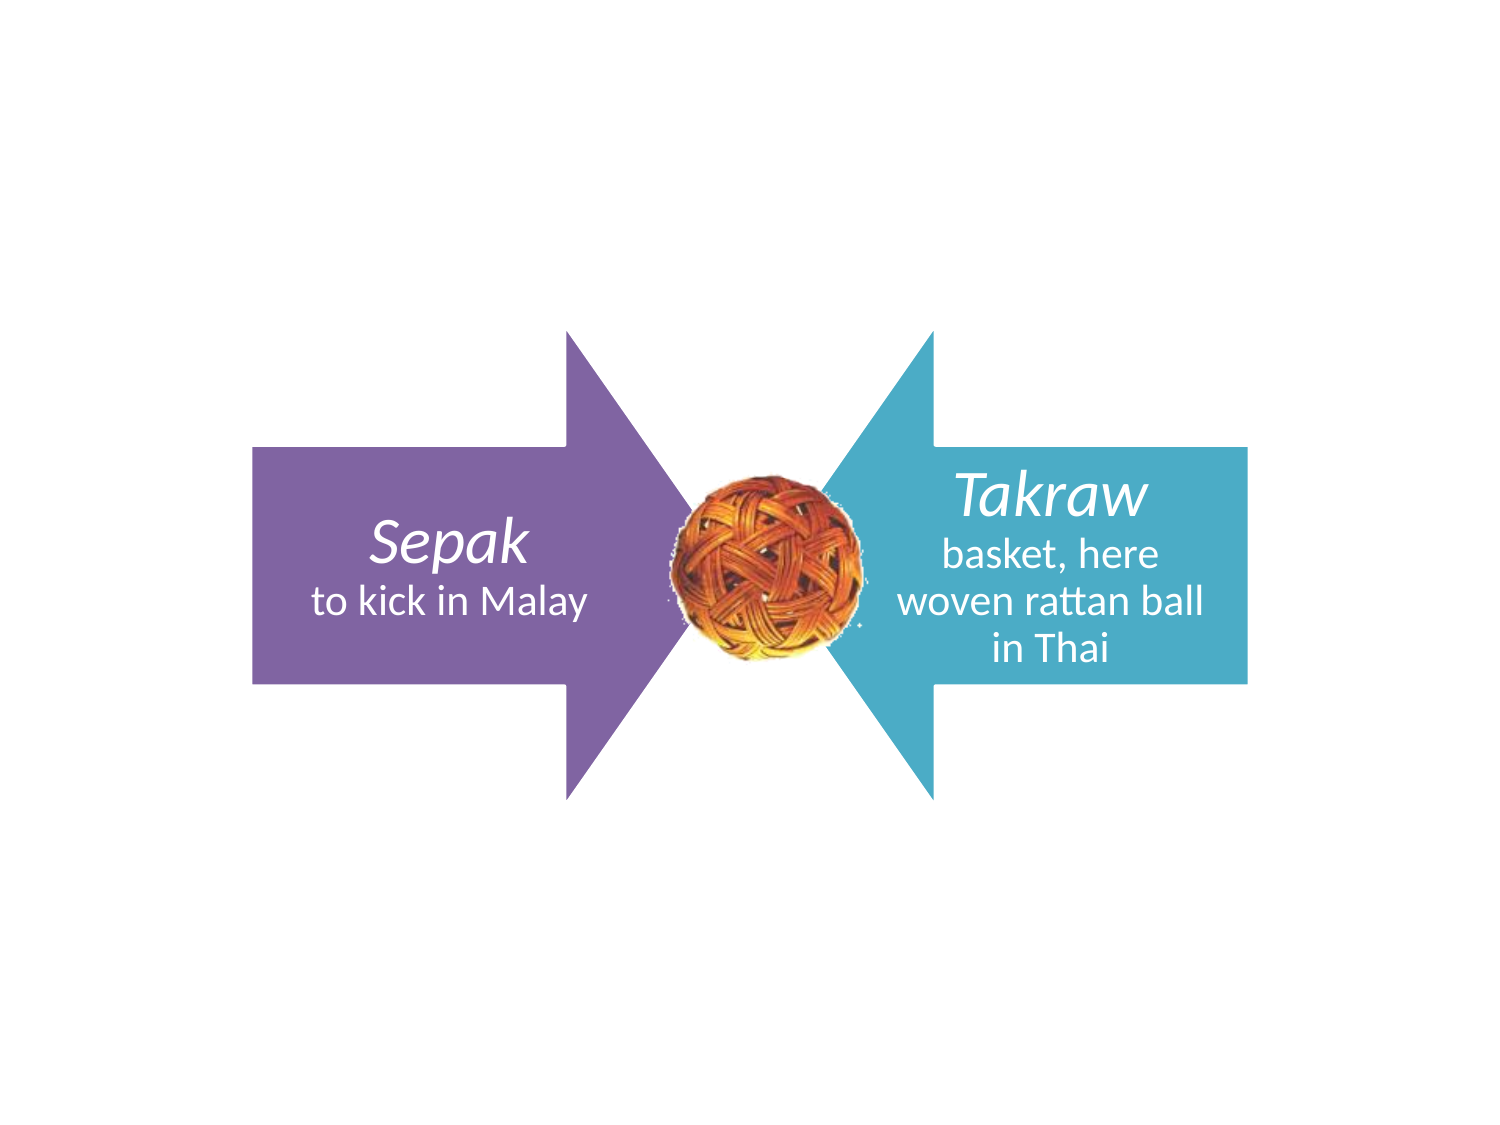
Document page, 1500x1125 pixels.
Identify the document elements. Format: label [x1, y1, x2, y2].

text_box [249, 231, 1251, 900]
picture [643, 453, 892, 678]
